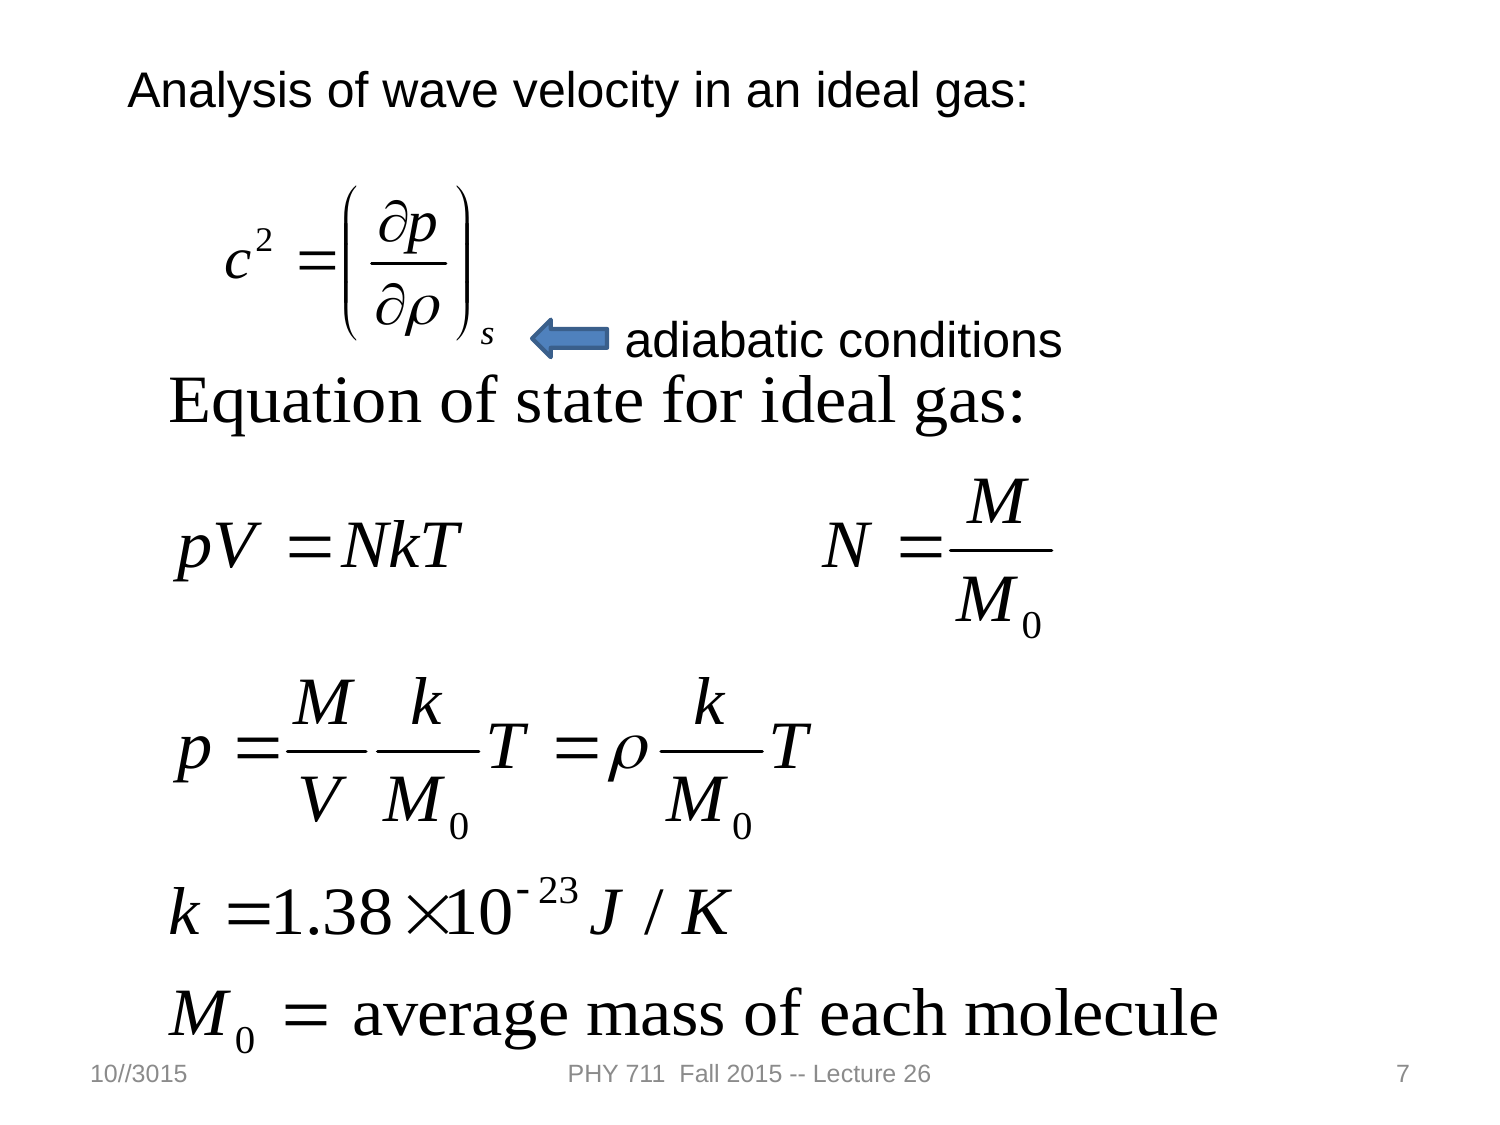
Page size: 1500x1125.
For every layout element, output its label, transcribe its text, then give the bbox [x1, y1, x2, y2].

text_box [161, 365, 1227, 1062]
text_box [215, 174, 509, 358]
text_box [529, 317, 609, 360]
footer PHY 711 Fall 2015 -- Lecture 26 [512, 1070, 988, 1103]
slide_number 10//3015 [75, 1042, 425, 1103]
text_box adiabatic conditions [609, 300, 1110, 364]
text_box Analysis of wave velocity in an ideal gas: [112, 49, 1275, 125]
slide_number 7 [1074, 1042, 1425, 1103]
